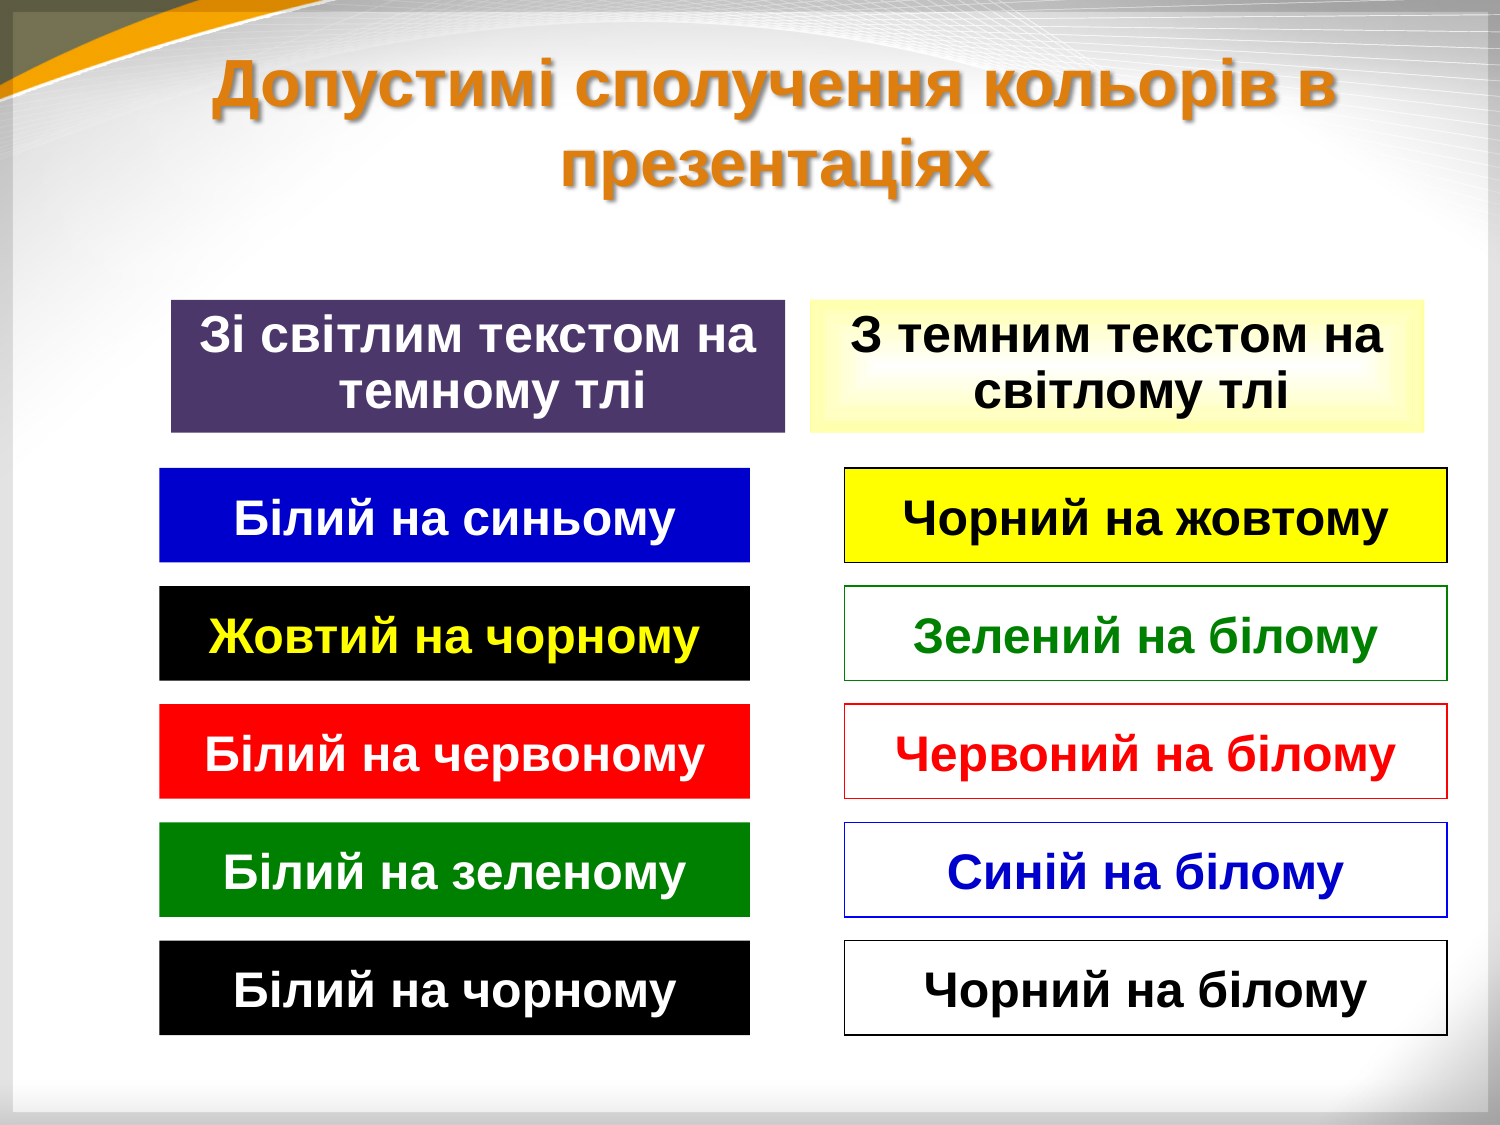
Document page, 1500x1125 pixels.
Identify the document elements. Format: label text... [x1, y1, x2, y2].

text_box Білий на синьому [159, 467, 750, 563]
text_box Білий на чорному [159, 940, 750, 1036]
list Зі світлим текстом на темному тлі [170, 299, 786, 433]
text_box Білий на зеленому [159, 822, 750, 917]
text_box Синій на білому [844, 822, 1447, 917]
text_box Жовтий на чорному [159, 586, 750, 681]
picture [0, 0, 1500, 1125]
text_box Чорний на жовтому [844, 467, 1447, 563]
title Допустимі сполучення кольорів в презентаціях [82, 46, 1470, 193]
list З темним текстом на світлому тлі [809, 299, 1425, 433]
text_box Чорний на білому [844, 940, 1447, 1036]
text_box Червоний на білому [844, 704, 1447, 799]
text_box Білий на червоному [159, 704, 750, 799]
text_box Зелений на білому [844, 586, 1447, 681]
